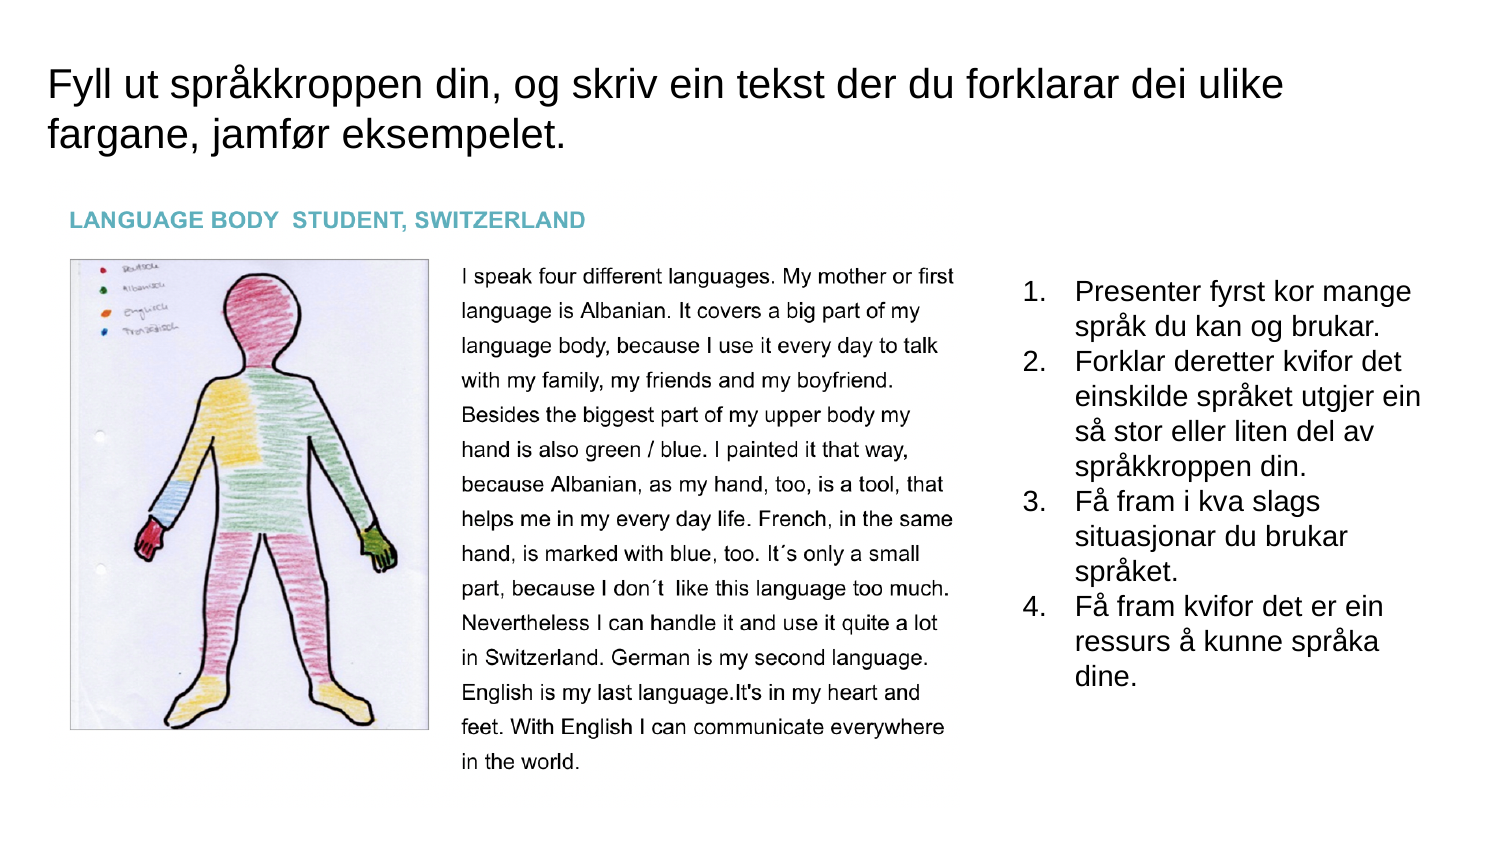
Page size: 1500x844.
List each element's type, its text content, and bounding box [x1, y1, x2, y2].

title Fyll ut språkkroppen din, og skriv ein tekst der du forklarar dei ulike fargane, jamfør eksempelet. [36, 46, 1435, 140]
text_box Presenter fyrst kor mange språk du kan og brukar. Forklar deretter kvifor det einskilde språket utgjer ein så stor eller liten del av språkkroppen din. Få fram i kva slags situasjonar du brukar språket. Få fram kvifor det er ein ressurs å kunne språka dine. [984, 257, 1440, 708]
picture [48, 179, 960, 809]
